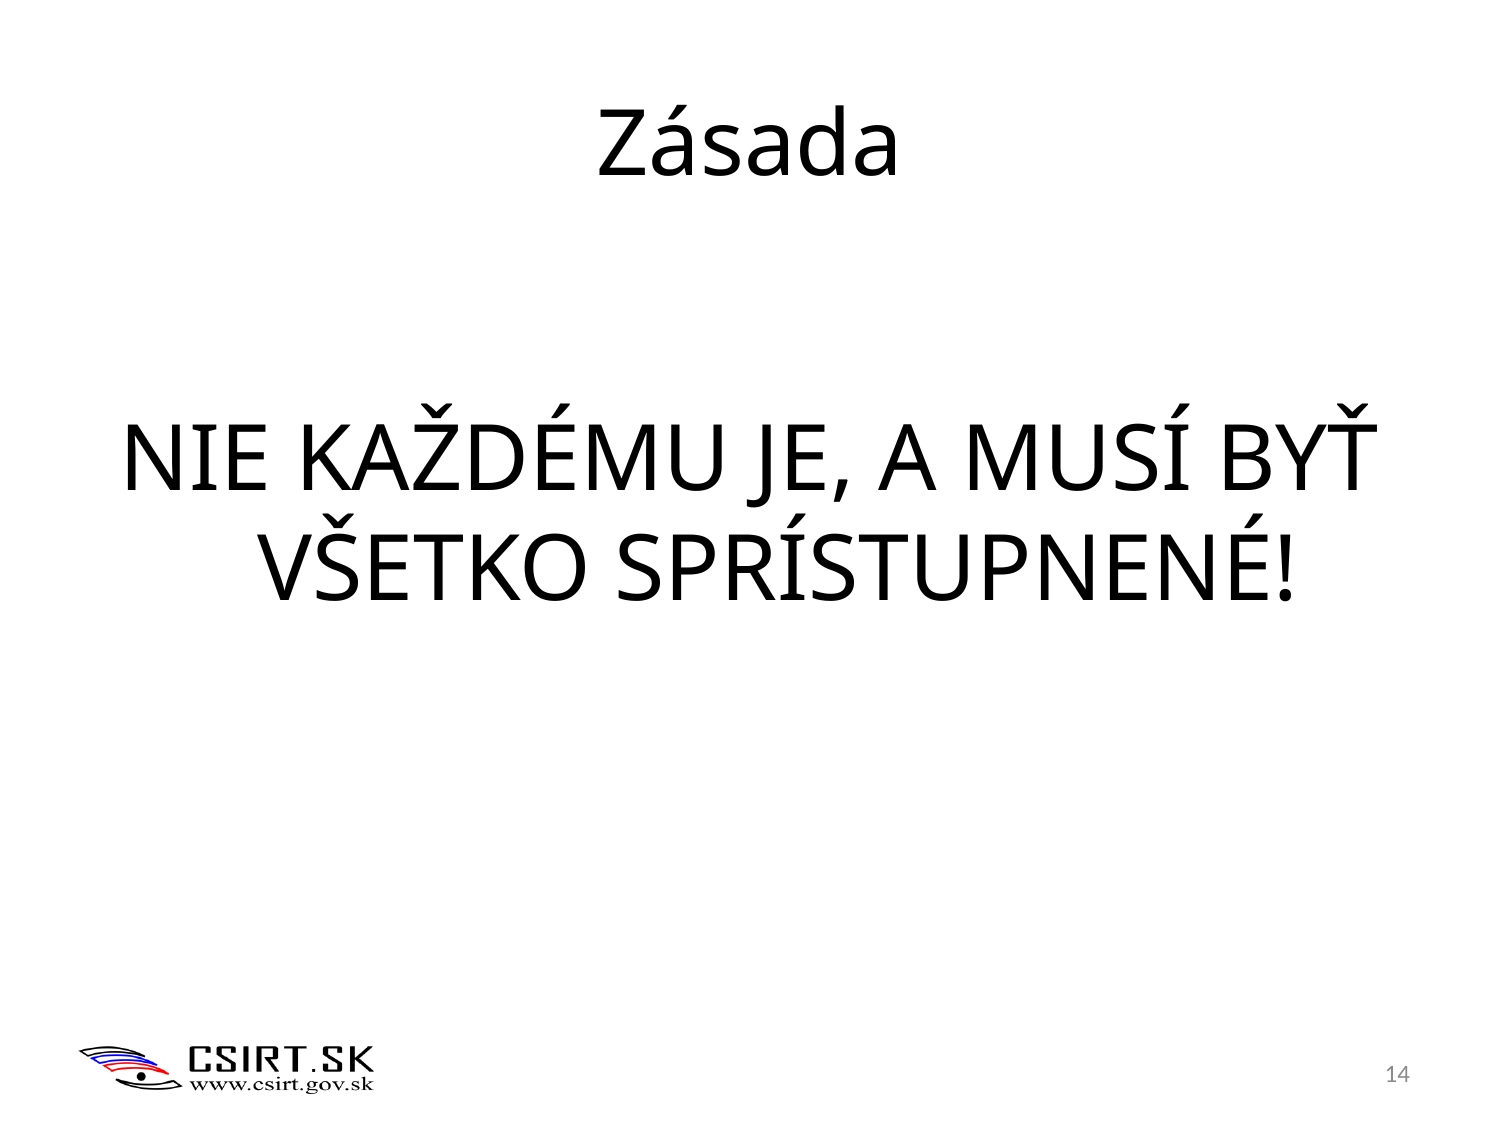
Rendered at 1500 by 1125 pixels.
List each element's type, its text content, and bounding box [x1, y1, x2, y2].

slide_number 14 [1074, 1042, 1425, 1103]
picture [77, 1046, 374, 1095]
list NIE KAŽDÉMU JE, A MUSÍ BYŤ VŠETKO SPRÍSTUPNENÉ! [75, 262, 1425, 1005]
title Zásada [75, 45, 1425, 233]
